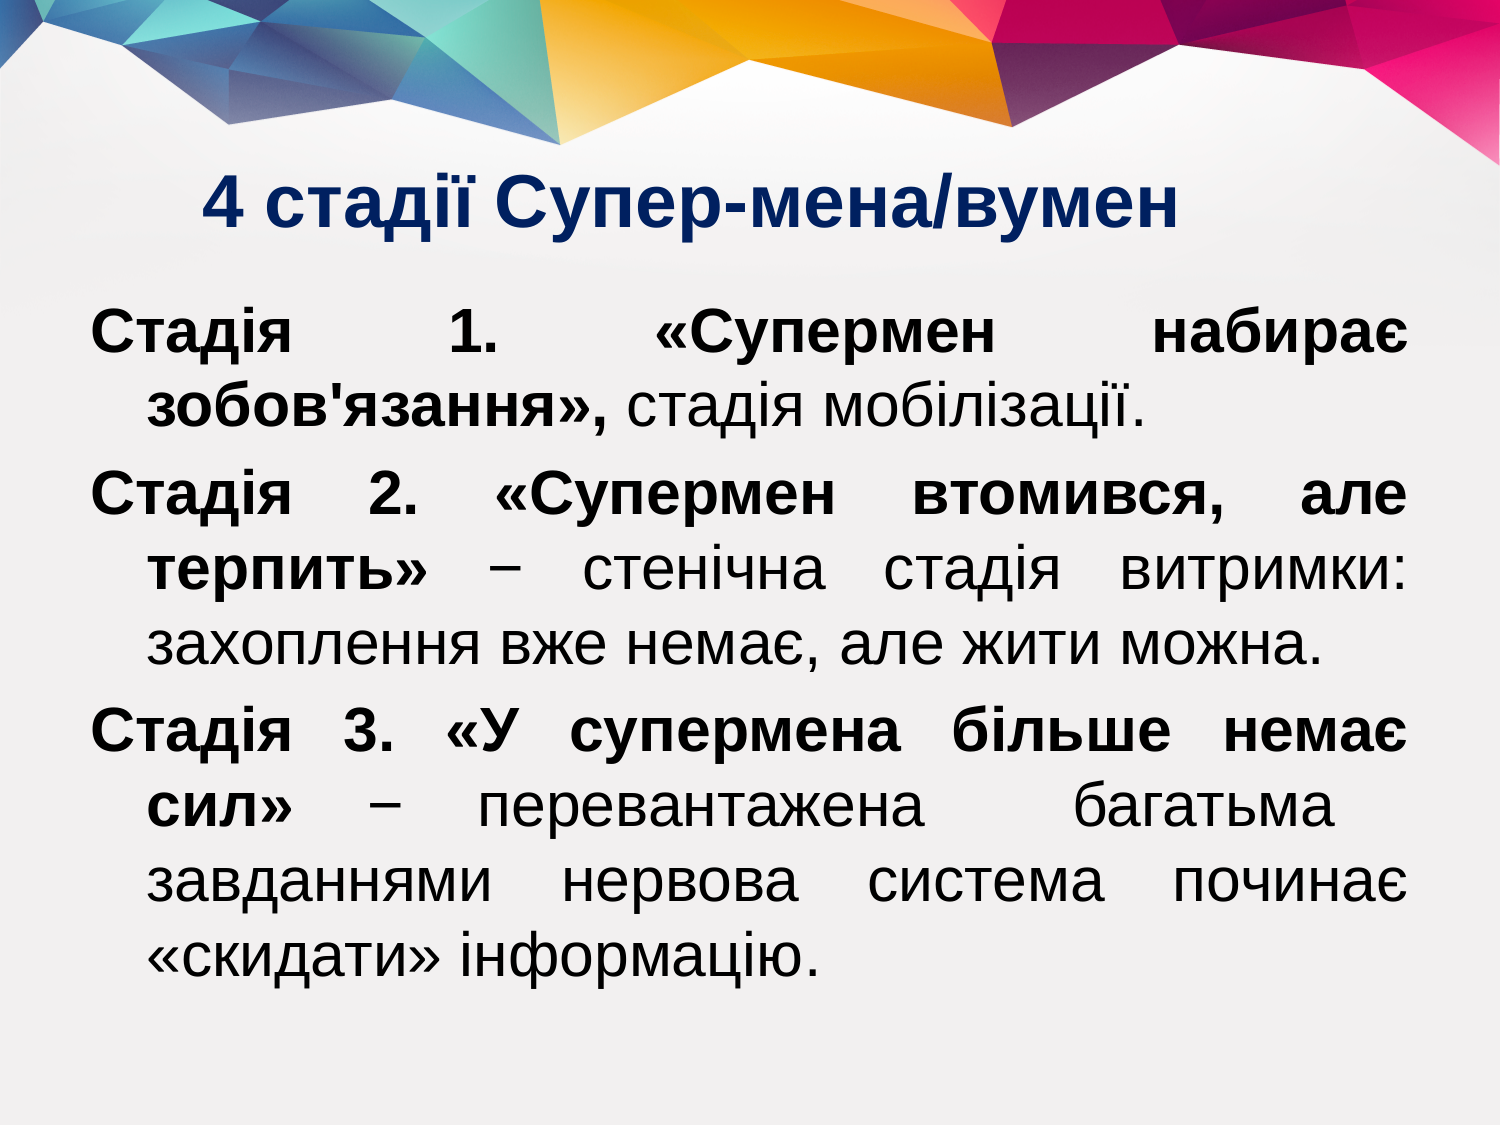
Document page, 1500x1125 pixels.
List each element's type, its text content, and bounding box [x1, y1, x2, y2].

list Стадія 1. «Супермен набирає зобов'язання», стадія мобілізації. Стадія 2. «Супермен втомився, але терпить» − стенічна стадія витримки: захоплення вже немає, але жити можна. Стадія 3. «У супермена більше немає сил» − перевантажена багатьма завданнями нервова система починає «скидати» інформацію. [75, 282, 1425, 1006]
title 4 стадії Супер-мена/вумен [72, 37, 1311, 250]
picture [0, 0, 1500, 1125]
